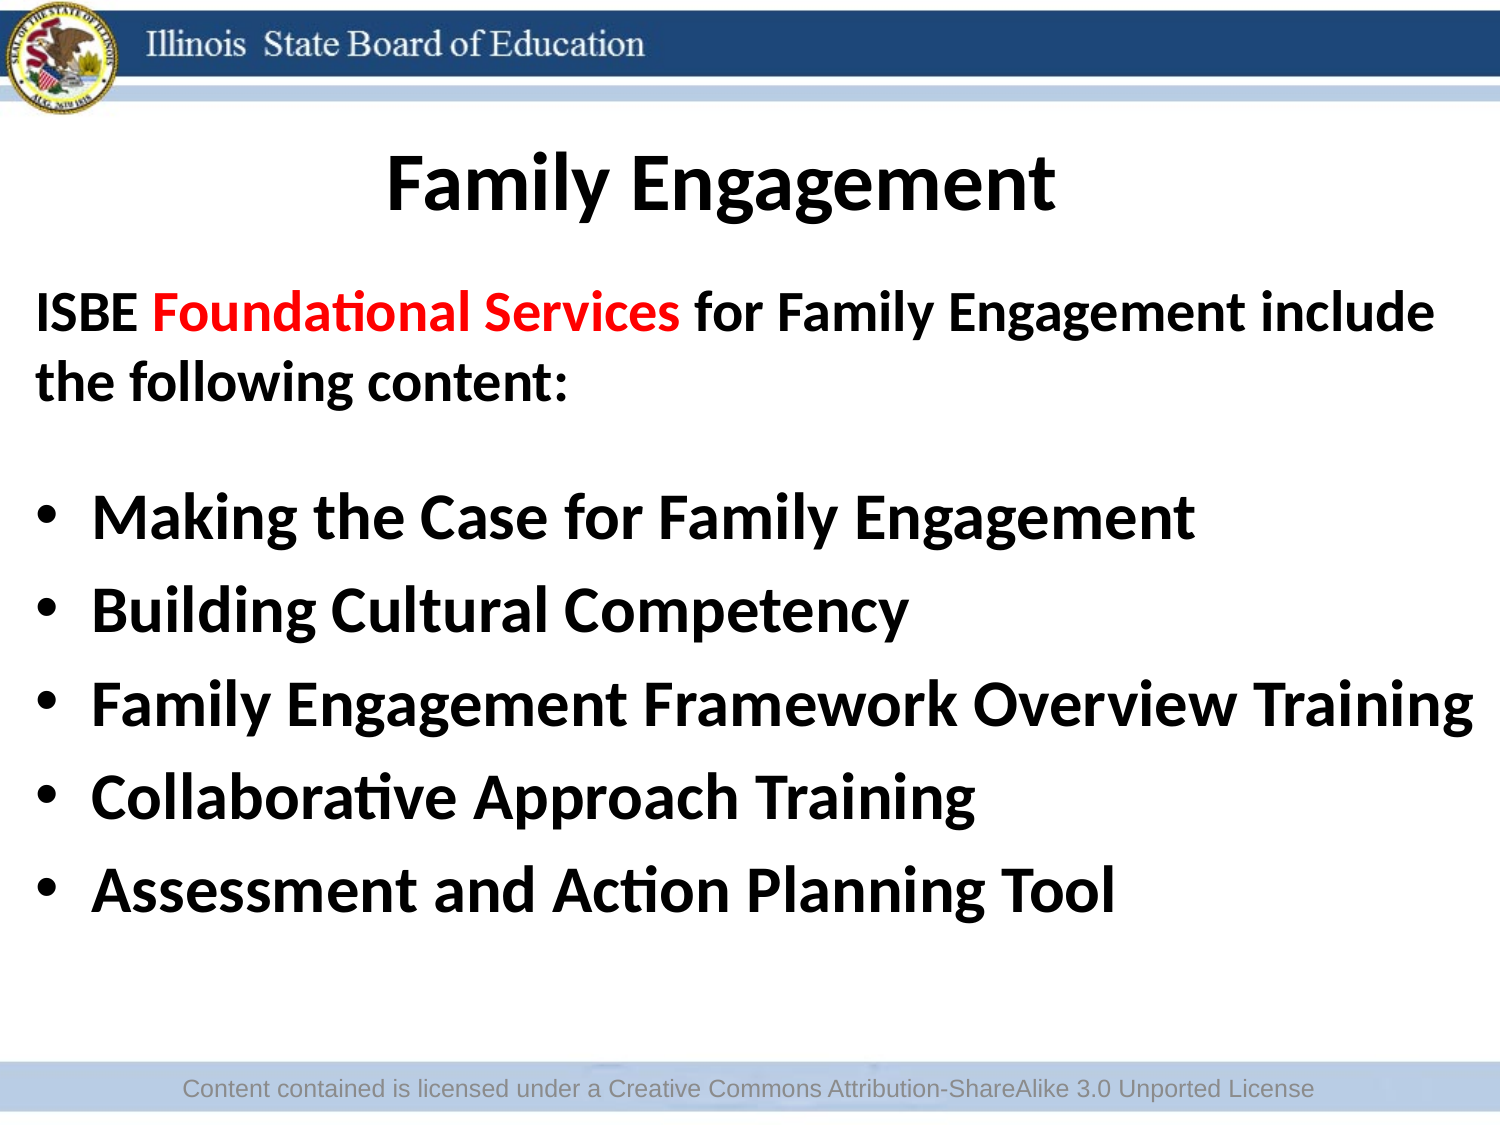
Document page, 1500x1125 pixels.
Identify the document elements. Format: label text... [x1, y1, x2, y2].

list ISBE Foundational Services for Family Engagement include the following content: Making the Case for Family Engagement Building Cultural Competency Family Engagement Framework Overview Training Collaborative Approach Training Assessment and Action Planning Tool [19, 265, 1500, 985]
picture [0, 0, 1500, 1125]
footer Content contained is licensed under a Creative Commons Attribution-ShareAlike 3.0 Unported License [150, 1050, 1350, 1125]
title Family Engagement [46, 132, 1398, 223]
